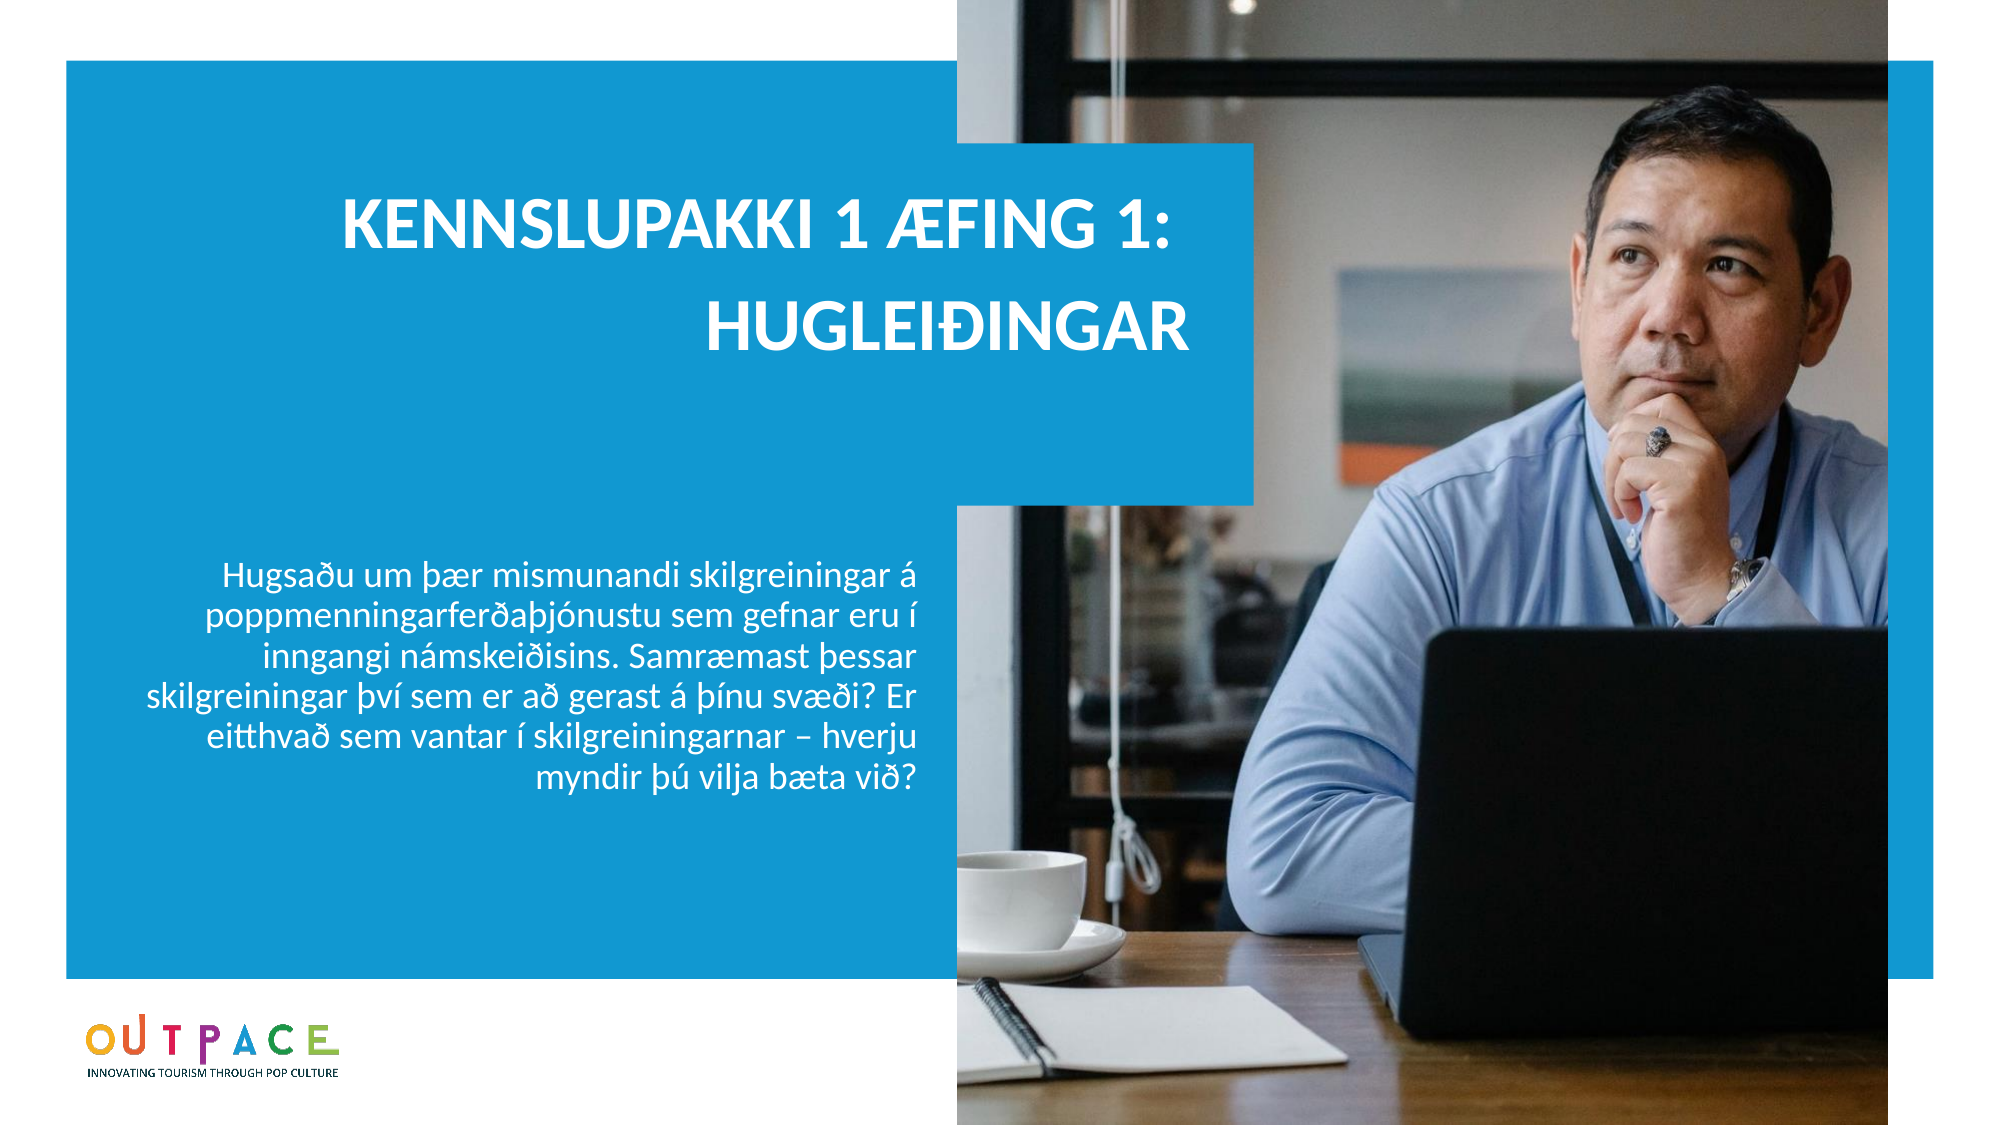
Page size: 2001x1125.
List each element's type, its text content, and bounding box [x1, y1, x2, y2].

picture [957, 0, 1889, 1125]
list Hugsaðu um þær mismunandi skilgreiningar á poppmenningarferðaþjónustu sem gefnar eru í inngangi námskeiðisins. Samræmast þessar skilgreiningar því sem er að gerast á þínu svæði? Er eitthvað sem vantar í skilgreiningarnar – hverju myndir þú vilja bæta við? [111, 547, 934, 891]
list KENNSLUPAKKI 1 ÆFING 1: HUGLEIÐINGAR [274, 176, 957, 454]
picture [86, 1014, 339, 1077]
